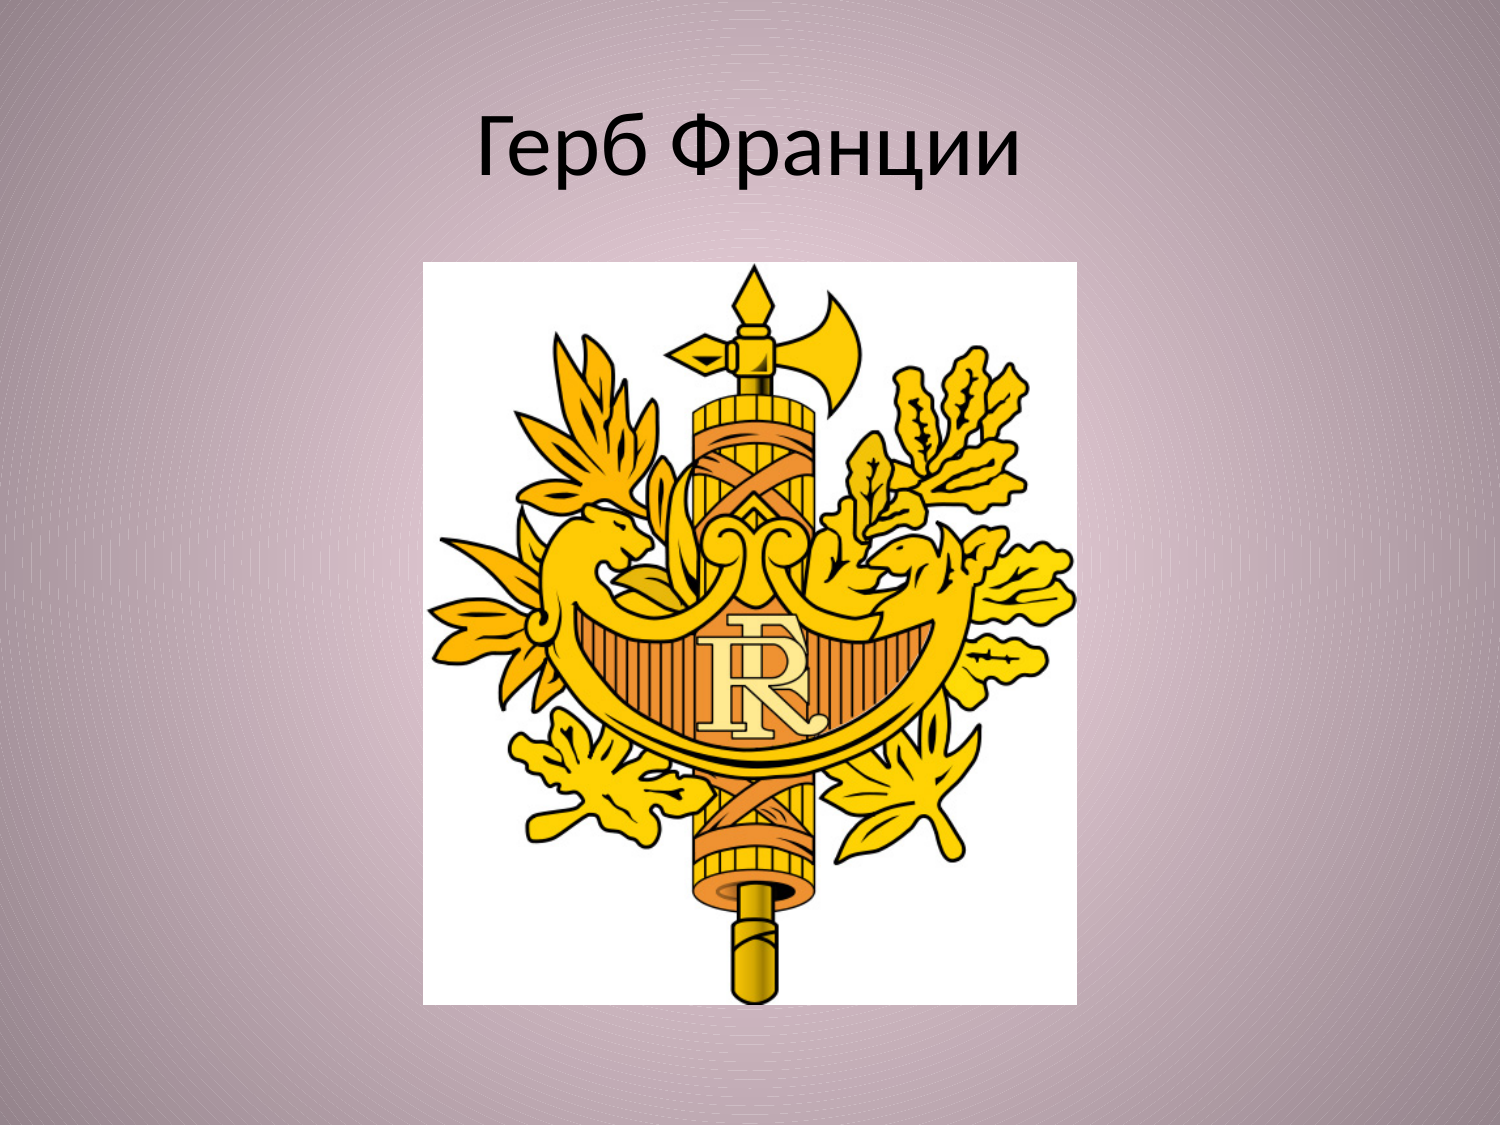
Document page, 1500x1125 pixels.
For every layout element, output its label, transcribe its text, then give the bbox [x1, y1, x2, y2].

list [423, 262, 1077, 1006]
title Герб Франции [75, 45, 1425, 233]
